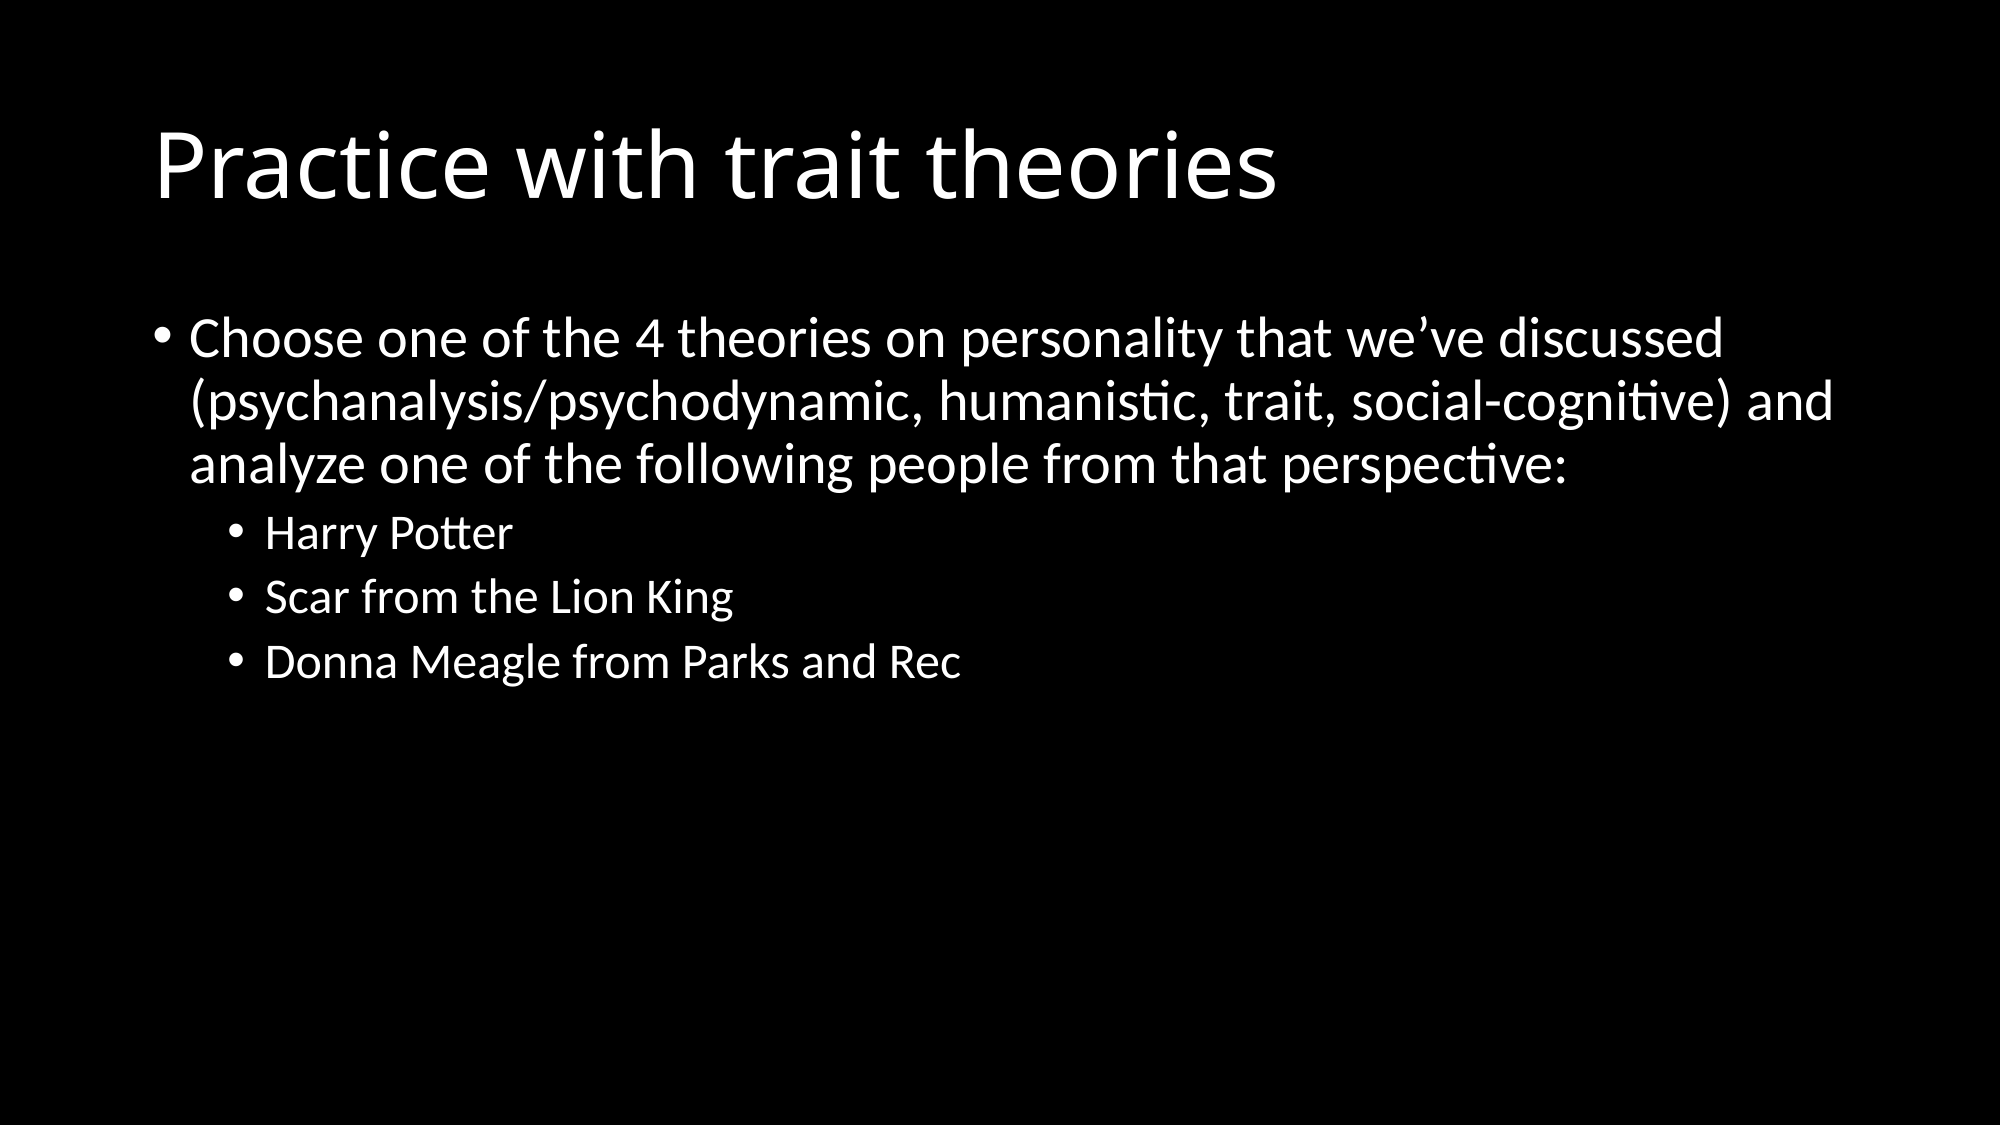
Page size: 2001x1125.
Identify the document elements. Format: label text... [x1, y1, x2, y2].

title Practice with trait theories [137, 59, 1863, 278]
list Choose one of the 4 theories on personality that we’ve discussed (psychanalysis/psychodynamic, humanistic, trait, social-cognitive) and analyze one of the following people from that perspective: Harry Potter Scar from the Lion King Donna Meagle from Parks and Rec [137, 299, 1863, 1014]
